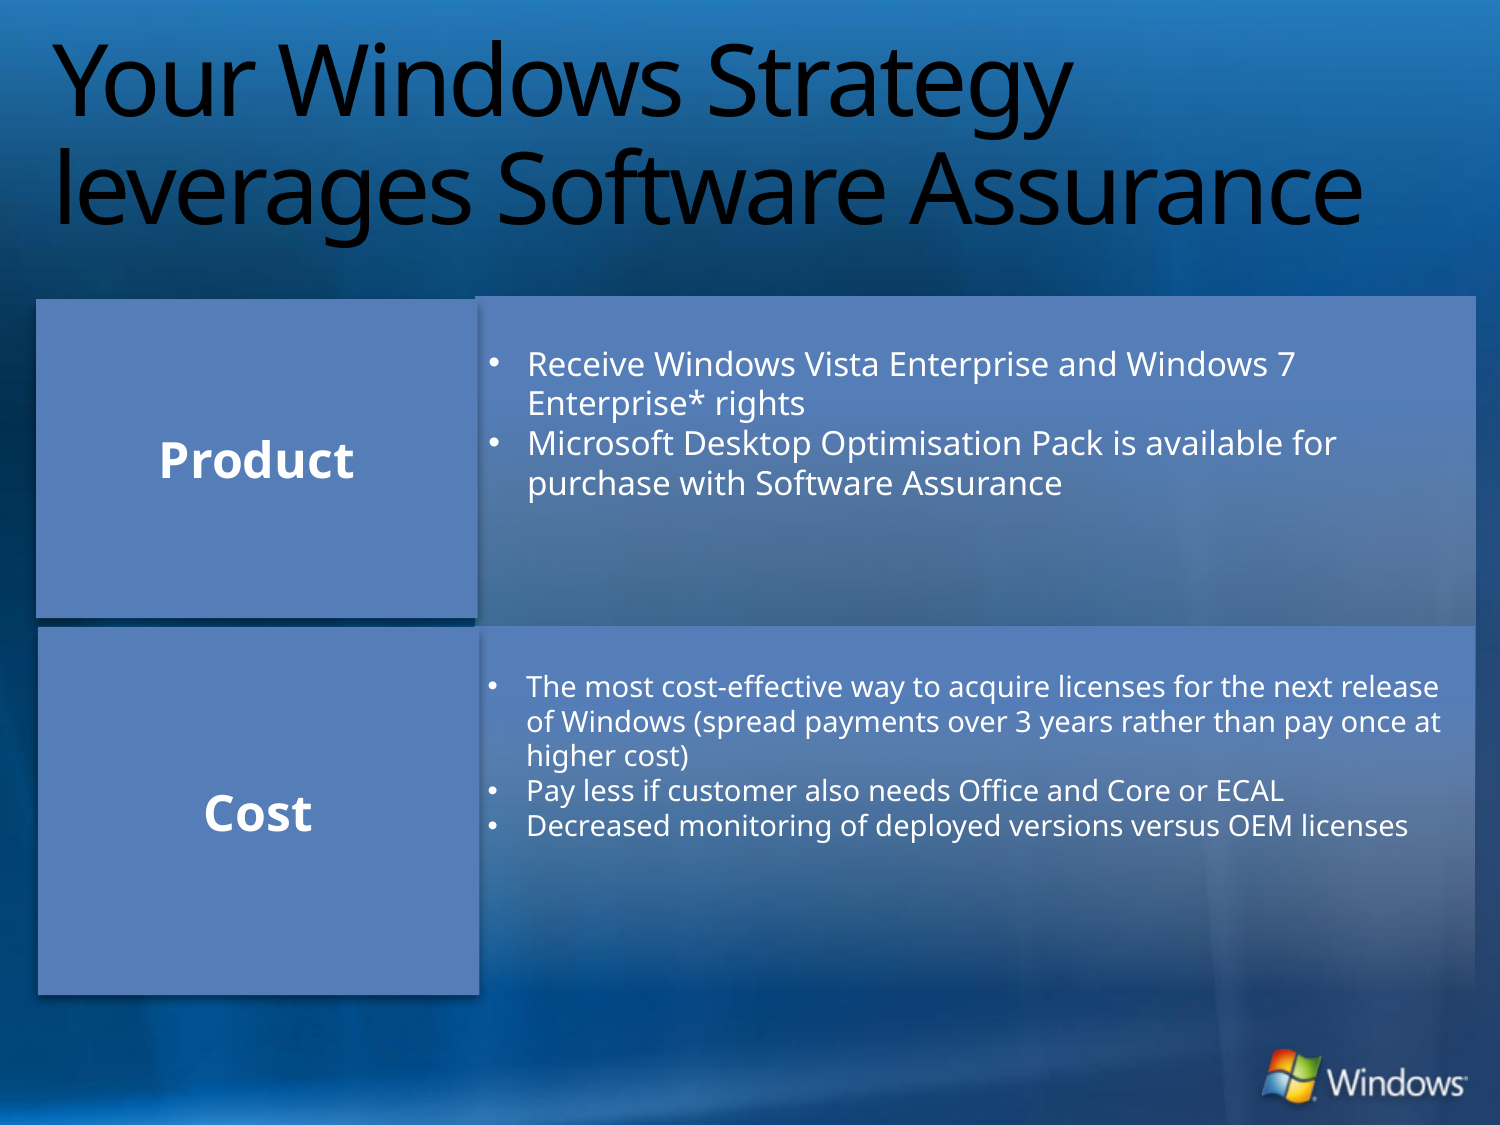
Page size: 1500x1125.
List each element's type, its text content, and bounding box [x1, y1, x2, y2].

text_box The most cost-effective way to acquire licenses for the next release of Windows (spread payments over 3 years rather than pay once at higher cost) Pay less if customer also needs Office and Core or ECAL Decreased monitoring of deployed versions versus OEM licenses [480, 626, 1475, 993]
text_box Receive Windows Vista Enterprise and Windows 7 Enterprise* rights Microsoft Desktop Optimisation Pack is available for purchase with Software Assurance [475, 296, 1476, 807]
text_box Cost [37, 626, 480, 996]
picture [0, 0, 1500, 1125]
text_box Product [36, 299, 478, 619]
title Your Windows Strategy leverages Software Assurance [52, 29, 1490, 249]
